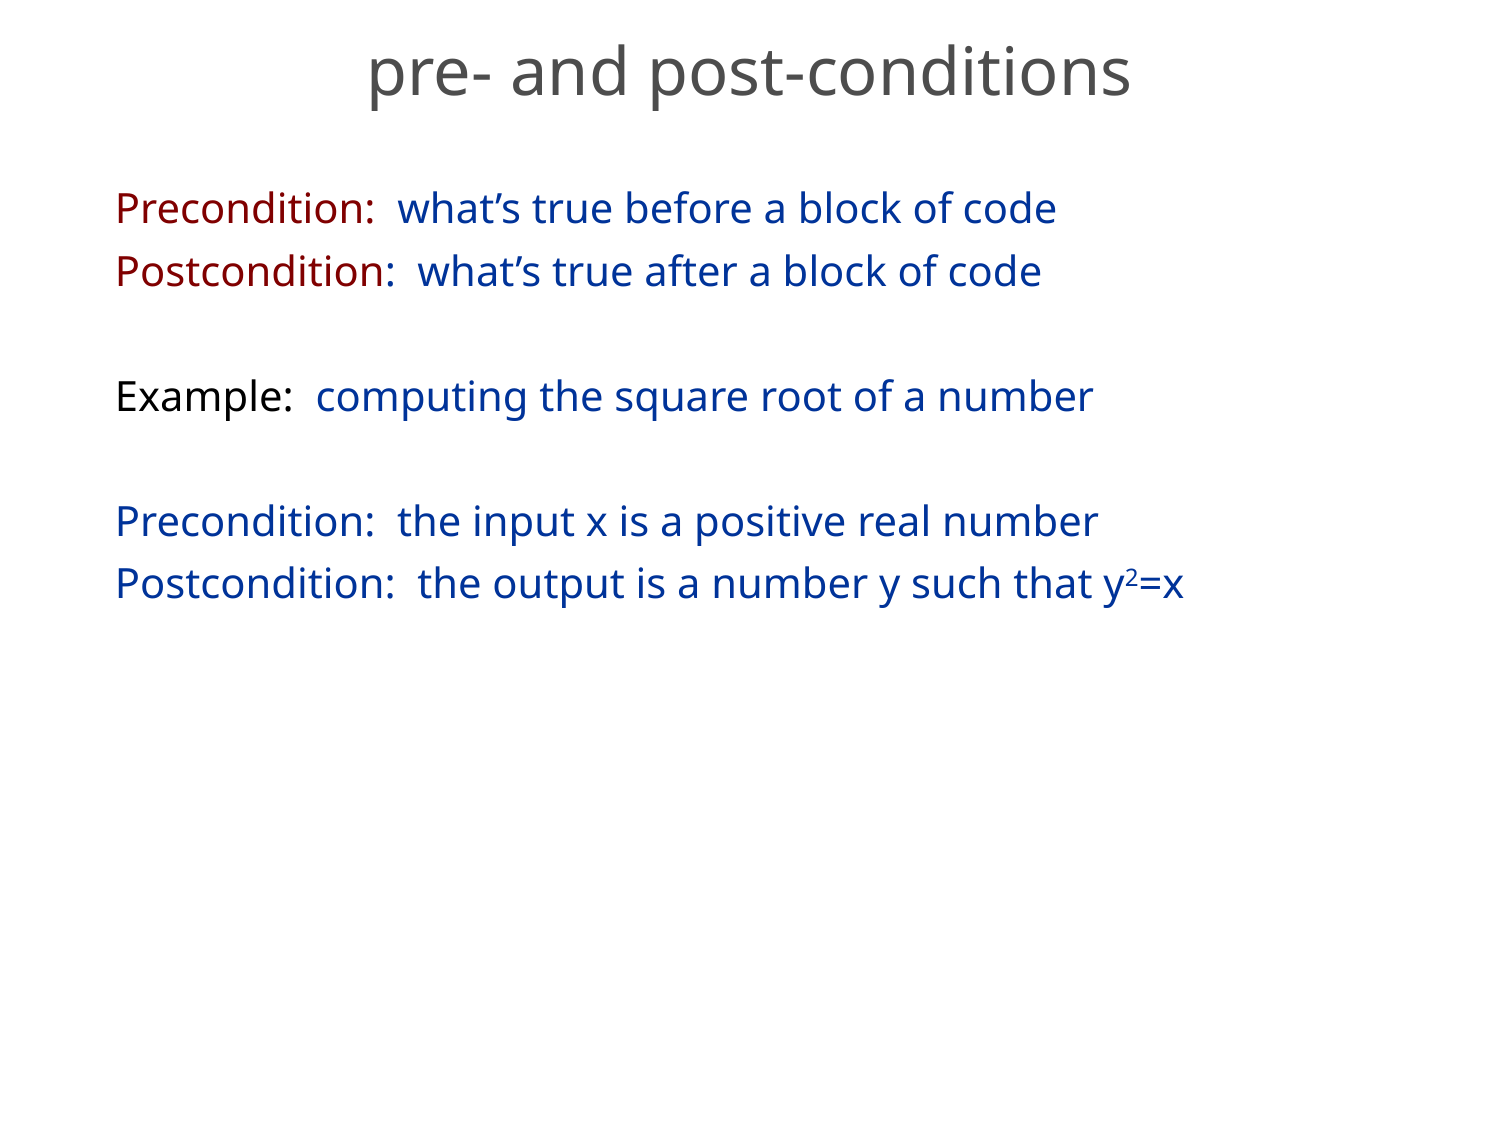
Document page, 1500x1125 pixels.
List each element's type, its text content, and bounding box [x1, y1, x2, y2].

title pre- and post-conditions [0, 40, 1500, 116]
list Precondition: what’s true before a block of code Postcondition: what’s true after a block of code Example: computing the square root of a number Precondition: the input x is a positive real number Postcondition: the output is a number y such that y2=x [99, 174, 1388, 1063]
